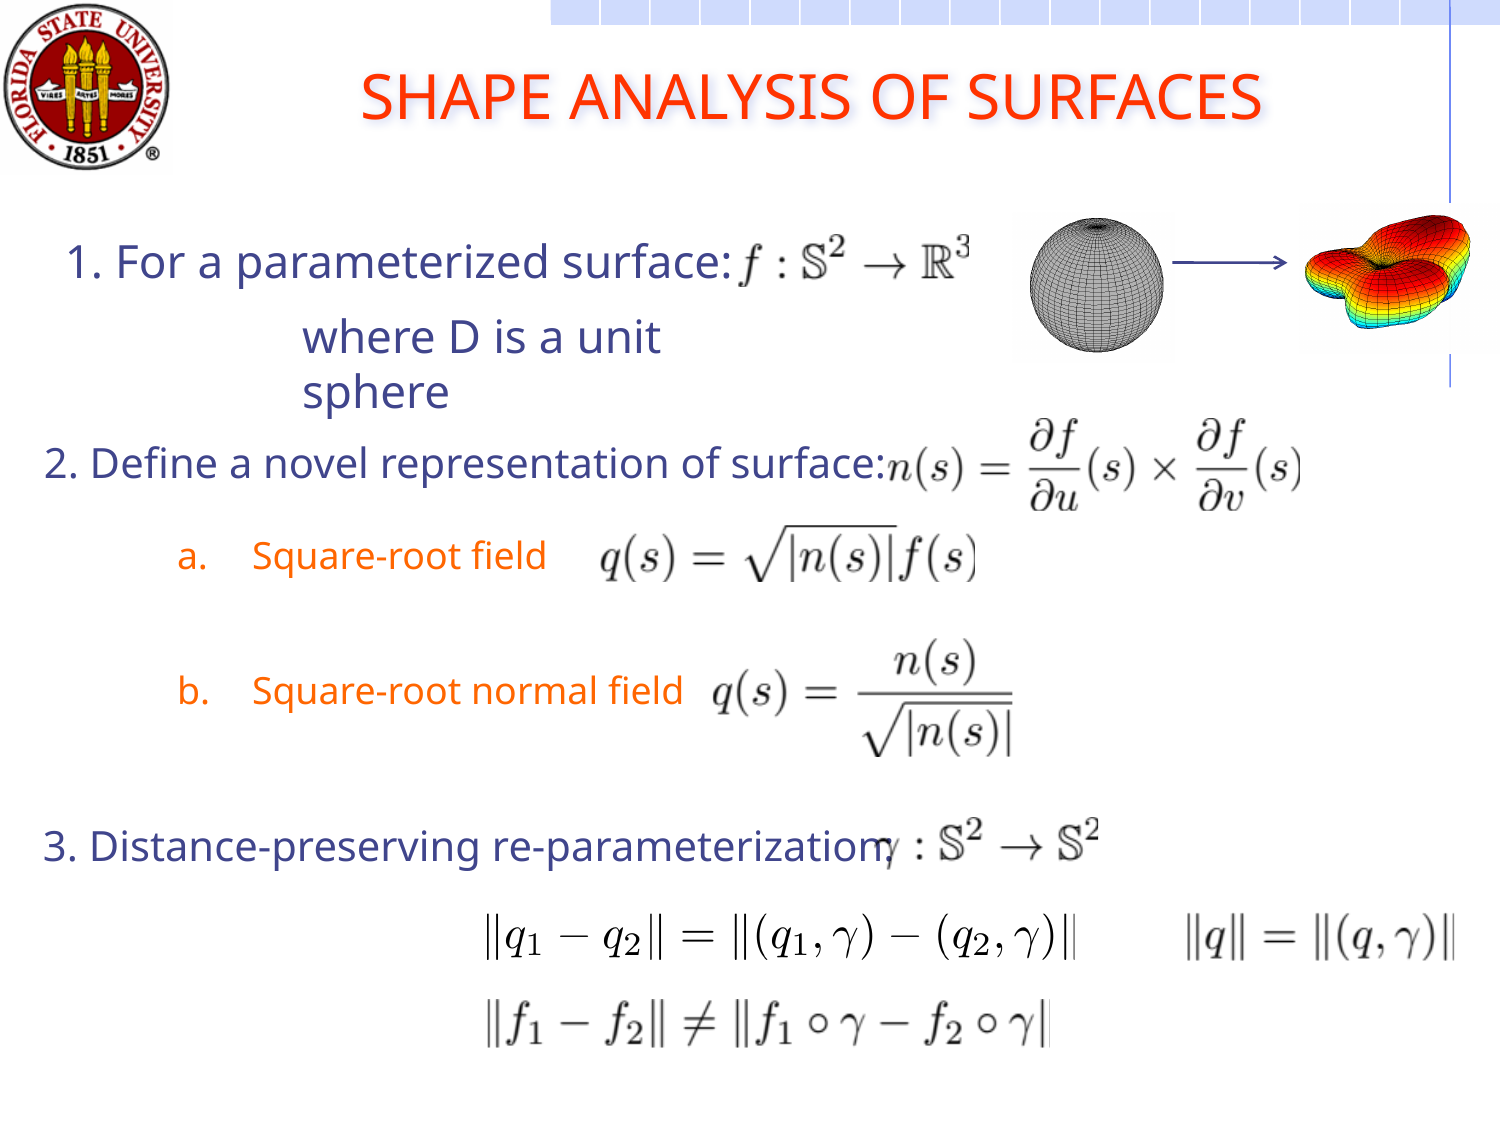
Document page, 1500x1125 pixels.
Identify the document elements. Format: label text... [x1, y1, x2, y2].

text_box SHAPE ANALYSIS OF SURFACES [177, 50, 1500, 140]
picture [887, 418, 1301, 511]
picture [1299, 203, 1500, 354]
text_box 3. Distance-preserving re-parameterization: [28, 812, 910, 878]
picture [487, 912, 1076, 962]
picture [487, 999, 1051, 1048]
picture [599, 524, 976, 582]
picture [712, 637, 1013, 757]
picture [737, 234, 970, 287]
picture [1187, 912, 1455, 961]
picture [1011, 212, 1176, 363]
text_box Square-root field Square-root normal field [162, 524, 700, 720]
text_box where D is a unit sphere [287, 299, 825, 425]
picture [872, 816, 1099, 870]
text_box 2. Define a novel representation of surface: [29, 429, 882, 495]
picture [0, 0, 173, 176]
text_box 1. For a parameterized surface: [49, 224, 863, 295]
